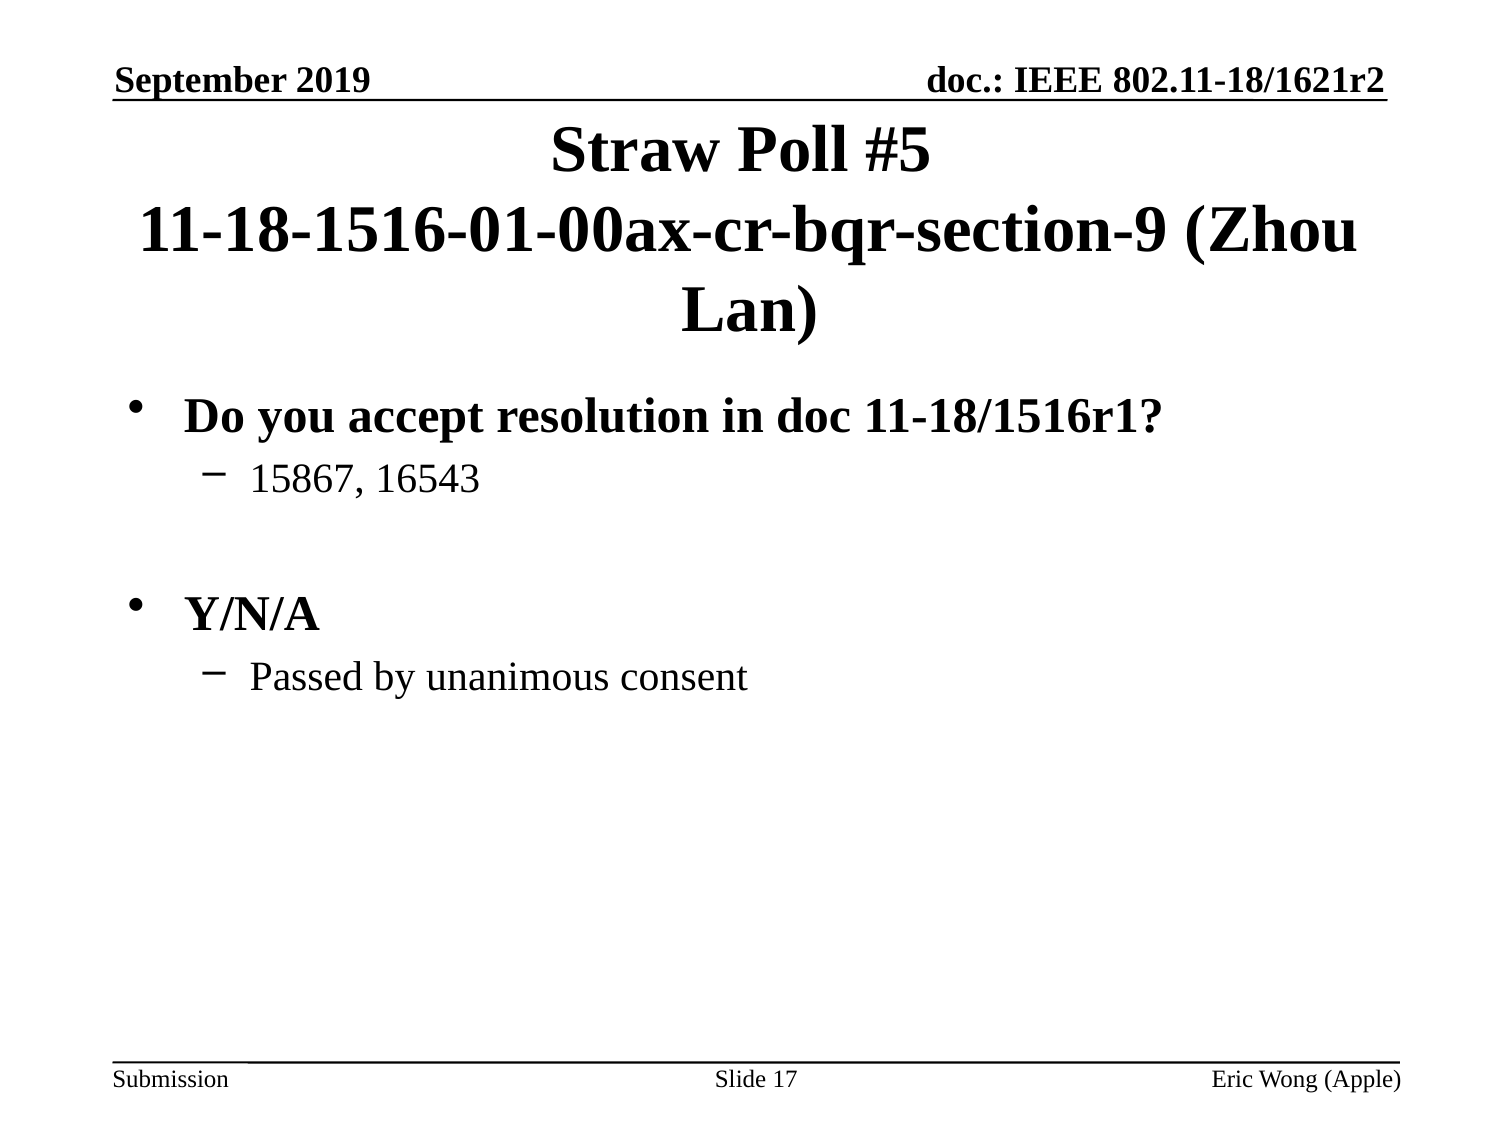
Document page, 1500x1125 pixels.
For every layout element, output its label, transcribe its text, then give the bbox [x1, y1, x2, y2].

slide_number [114, 54, 374, 101]
title Straw Poll #5 11-18-1516-01-00ax-cr-bqr-section-9 (Zhou Lan) [112, 137, 1388, 313]
slide_number Slide 17 [712, 1061, 800, 1093]
list Do you accept resolution in doc 11-18/1516r1? 15867, 16543 Y/N/A Passed by unanimous consent [112, 375, 1388, 1000]
footer Eric Wong (Apple) [1100, 1061, 1402, 1093]
